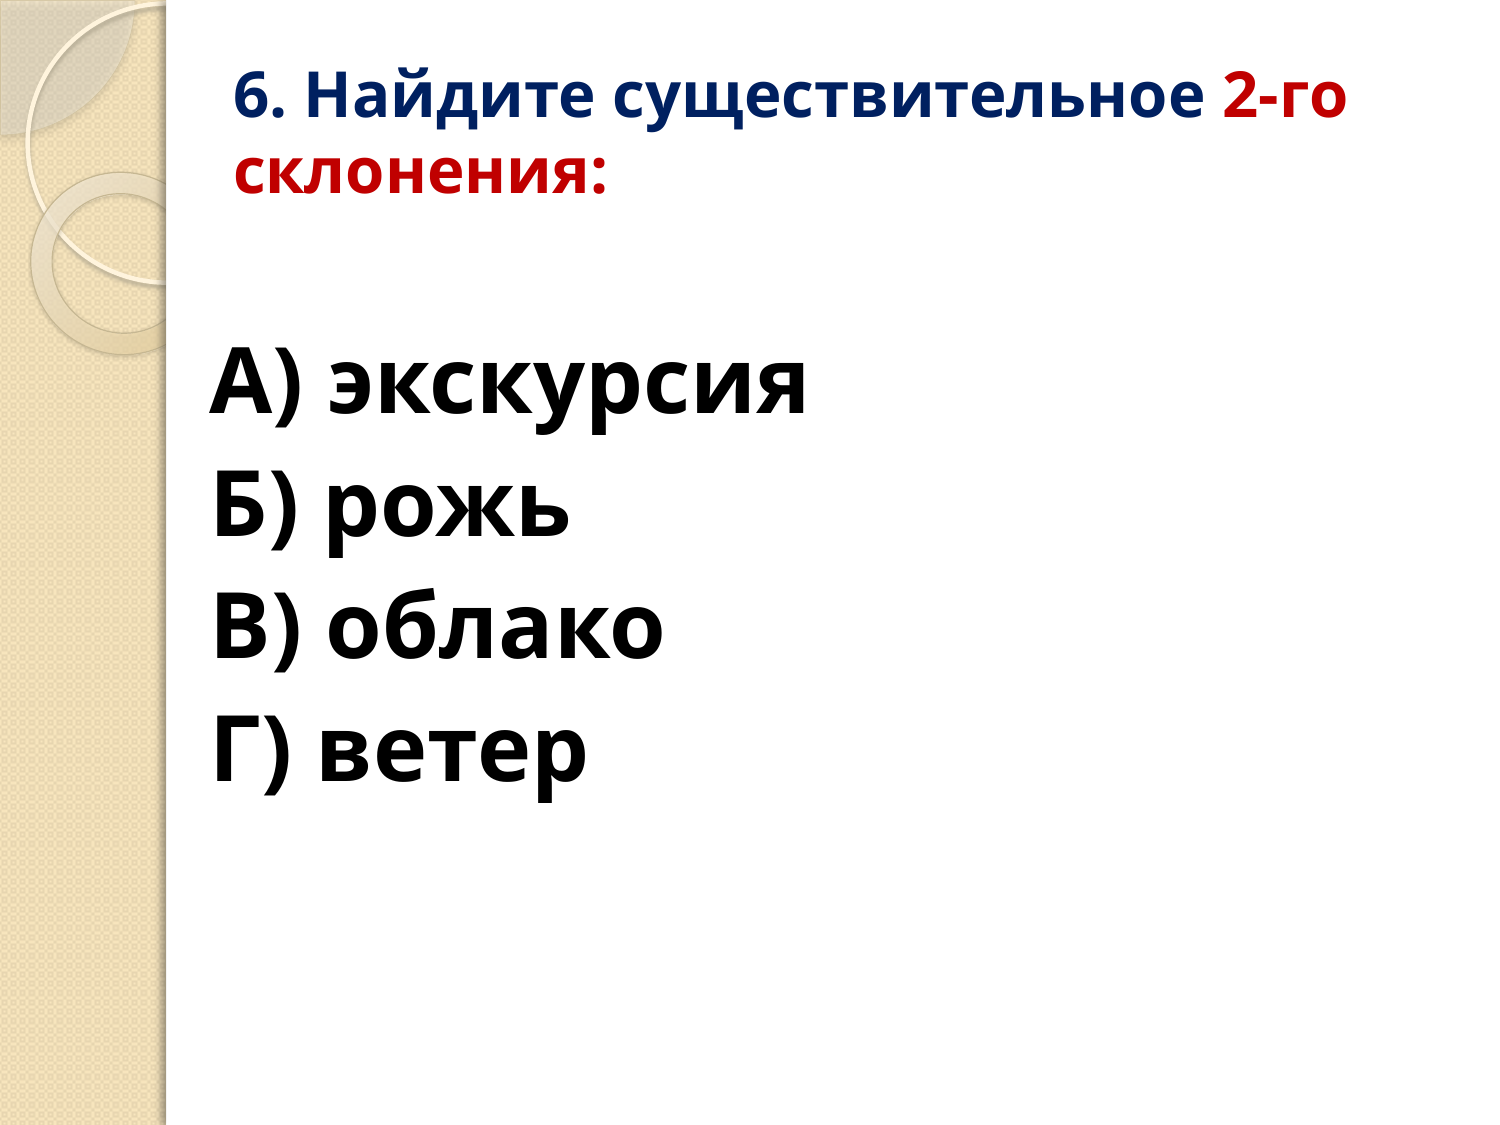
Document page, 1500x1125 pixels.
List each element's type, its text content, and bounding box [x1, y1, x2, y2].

title 6. Найдите существительное 2-го склонения: [218, 45, 1425, 291]
list А) экскурсия Б) рожь В) облако Г) ветер [194, 314, 1425, 1005]
